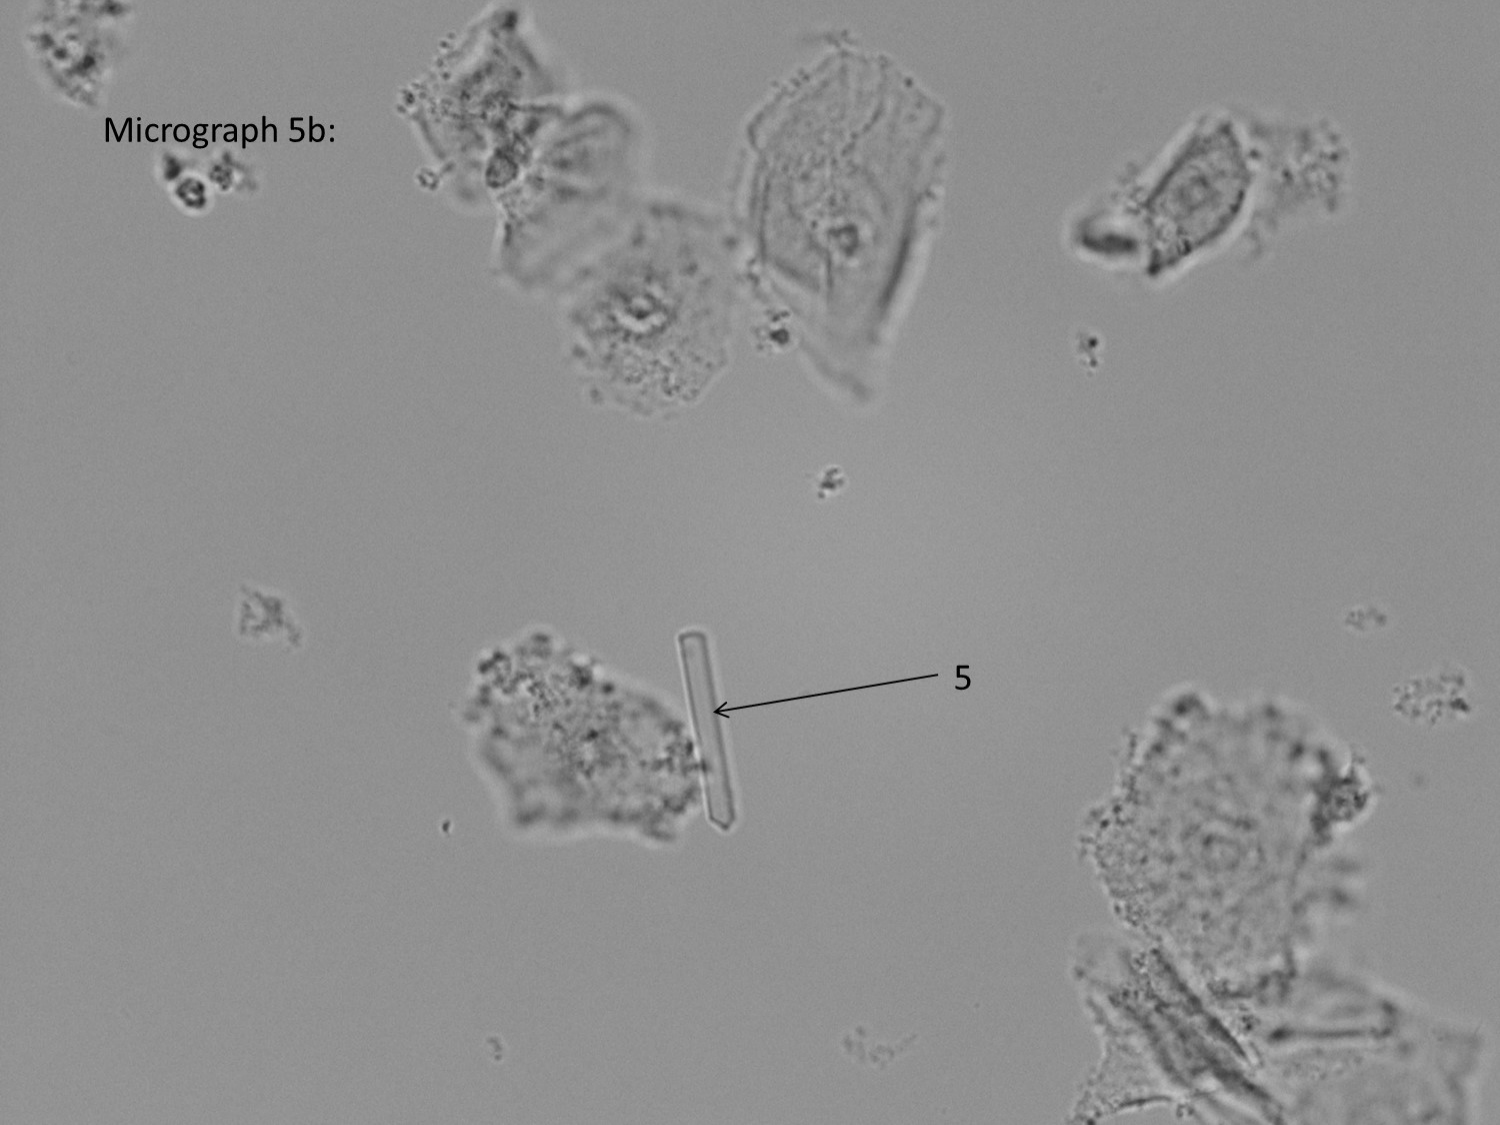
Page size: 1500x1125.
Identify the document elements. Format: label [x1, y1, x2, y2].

list [0, 0, 1500, 1125]
